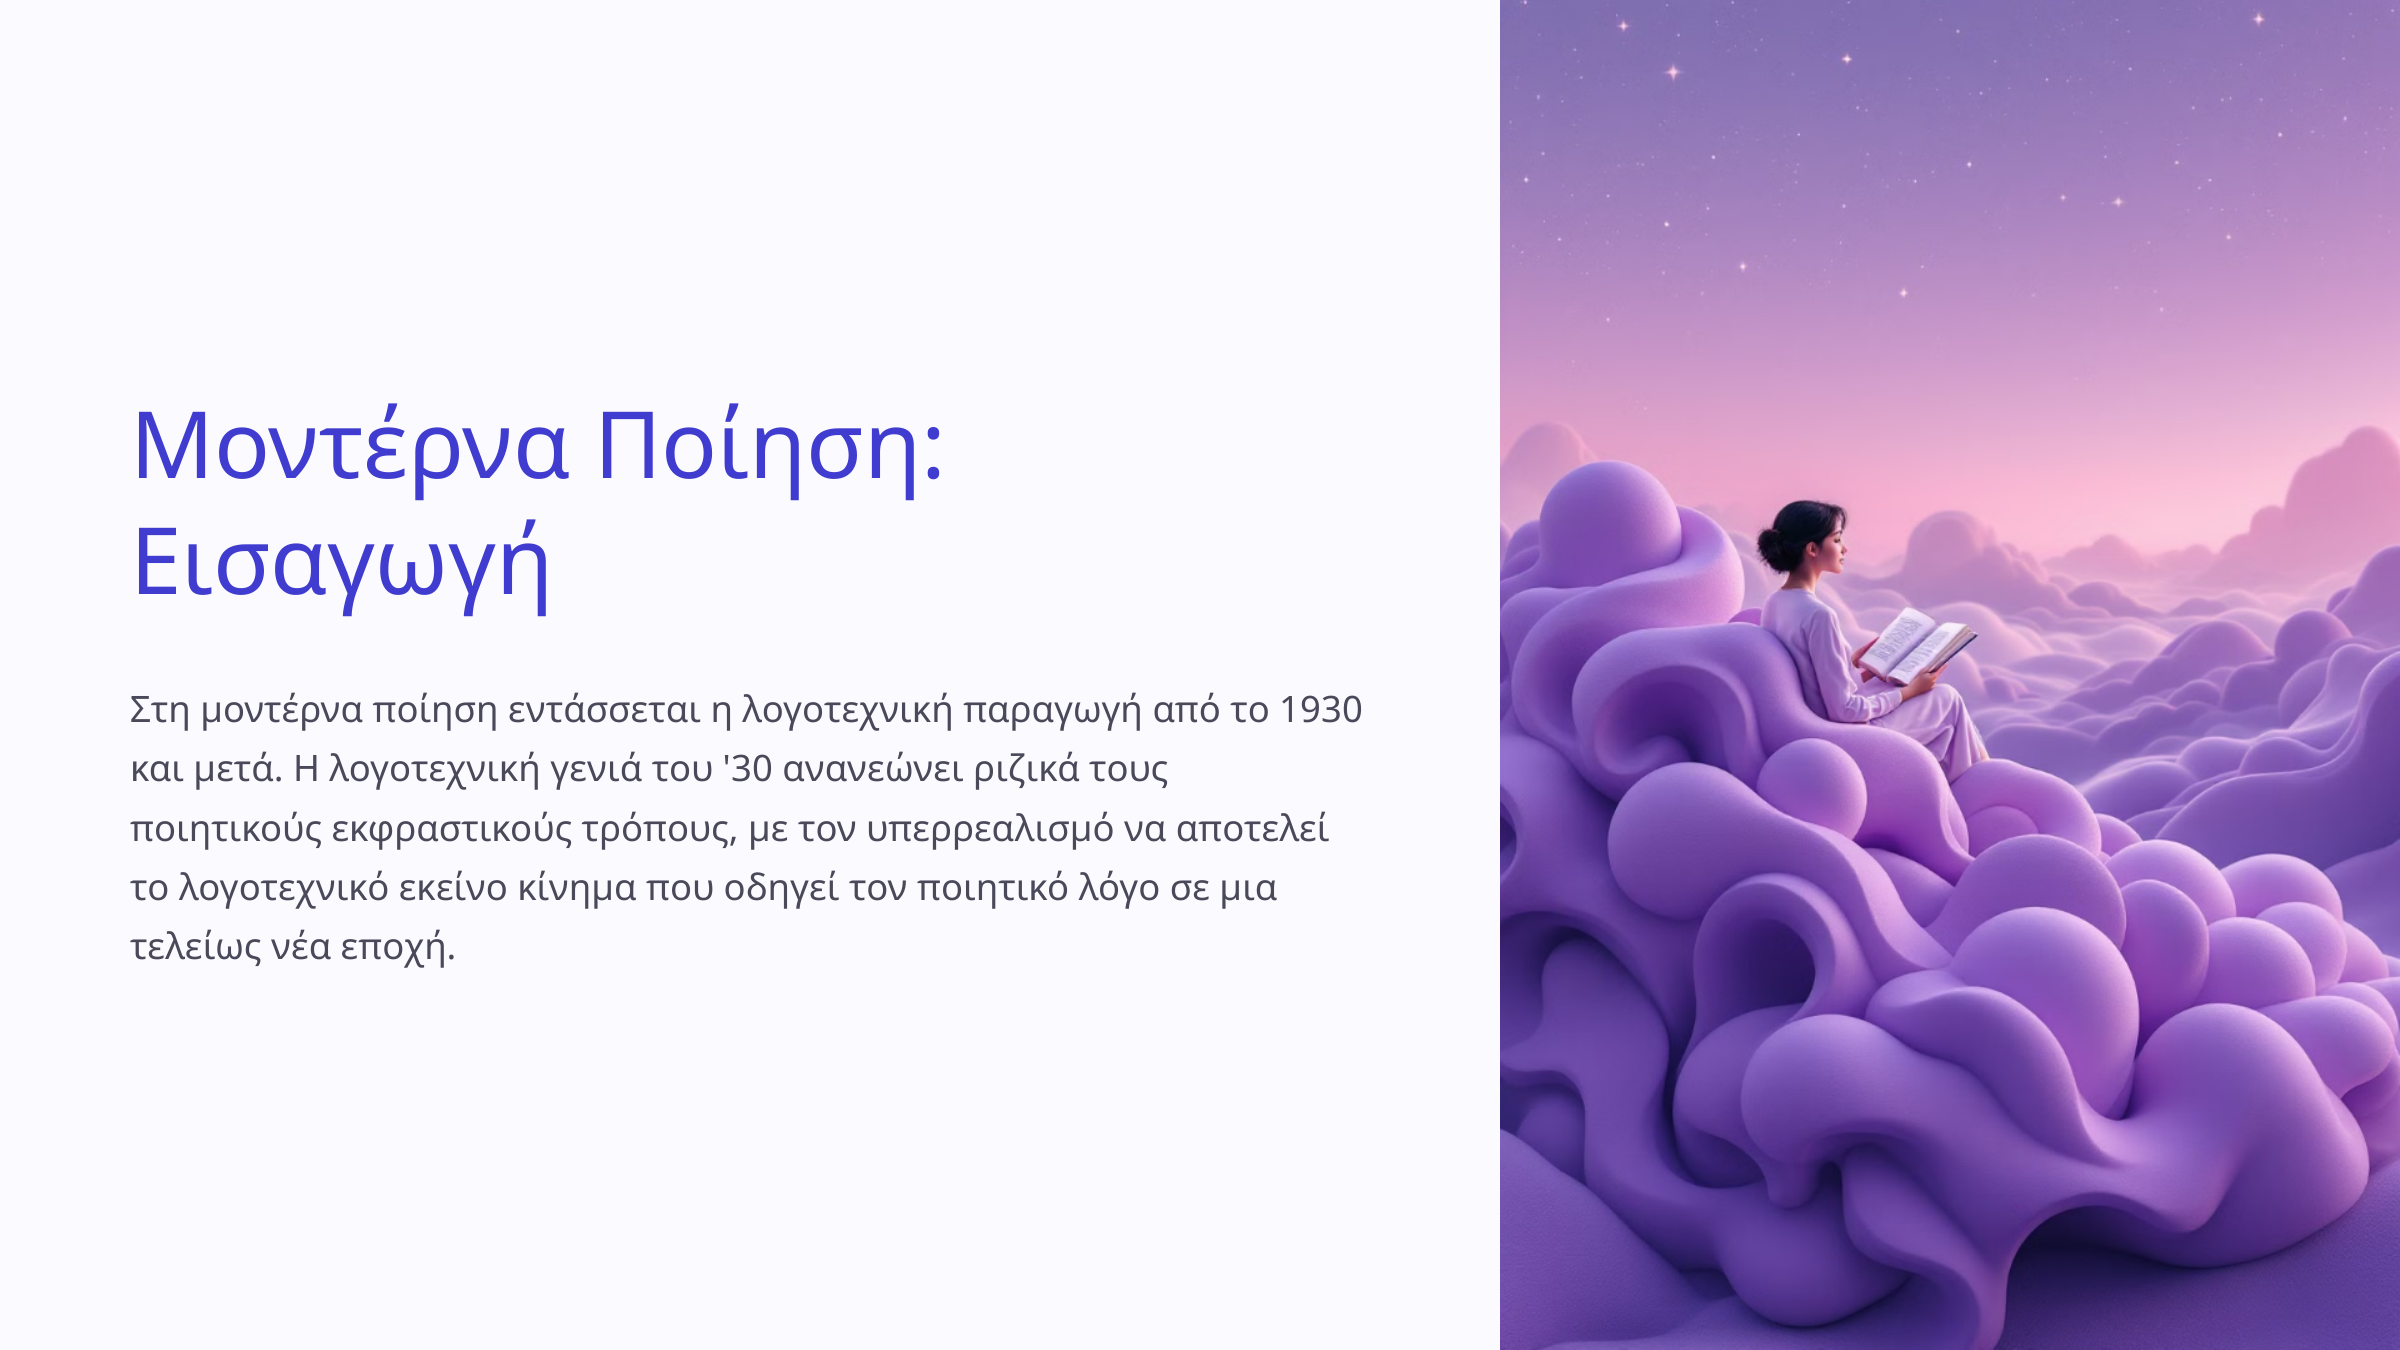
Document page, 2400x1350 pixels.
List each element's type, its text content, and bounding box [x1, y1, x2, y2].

picture [1499, 0, 2400, 1350]
text_box Μοντέρνα Ποίηση: Εισαγωγή [130, 381, 1370, 615]
text_box Στη μοντέρνα ποίηση εντάσσεται η λογοτεχνική παραγωγή από το 1930 και μετά. Η λογοτεχνική γενιά του '30 ανανεώνει ριζικά τους ποιητικούς εκφραστικούς τρόπους, με τον υπερρεαλισμό να αποτελεί το λογοτεχνικό εκείνο κίνημα που οδηγεί τον ποιητικό λόγο σε μια τελείως νέα εποχή. [130, 670, 1370, 968]
